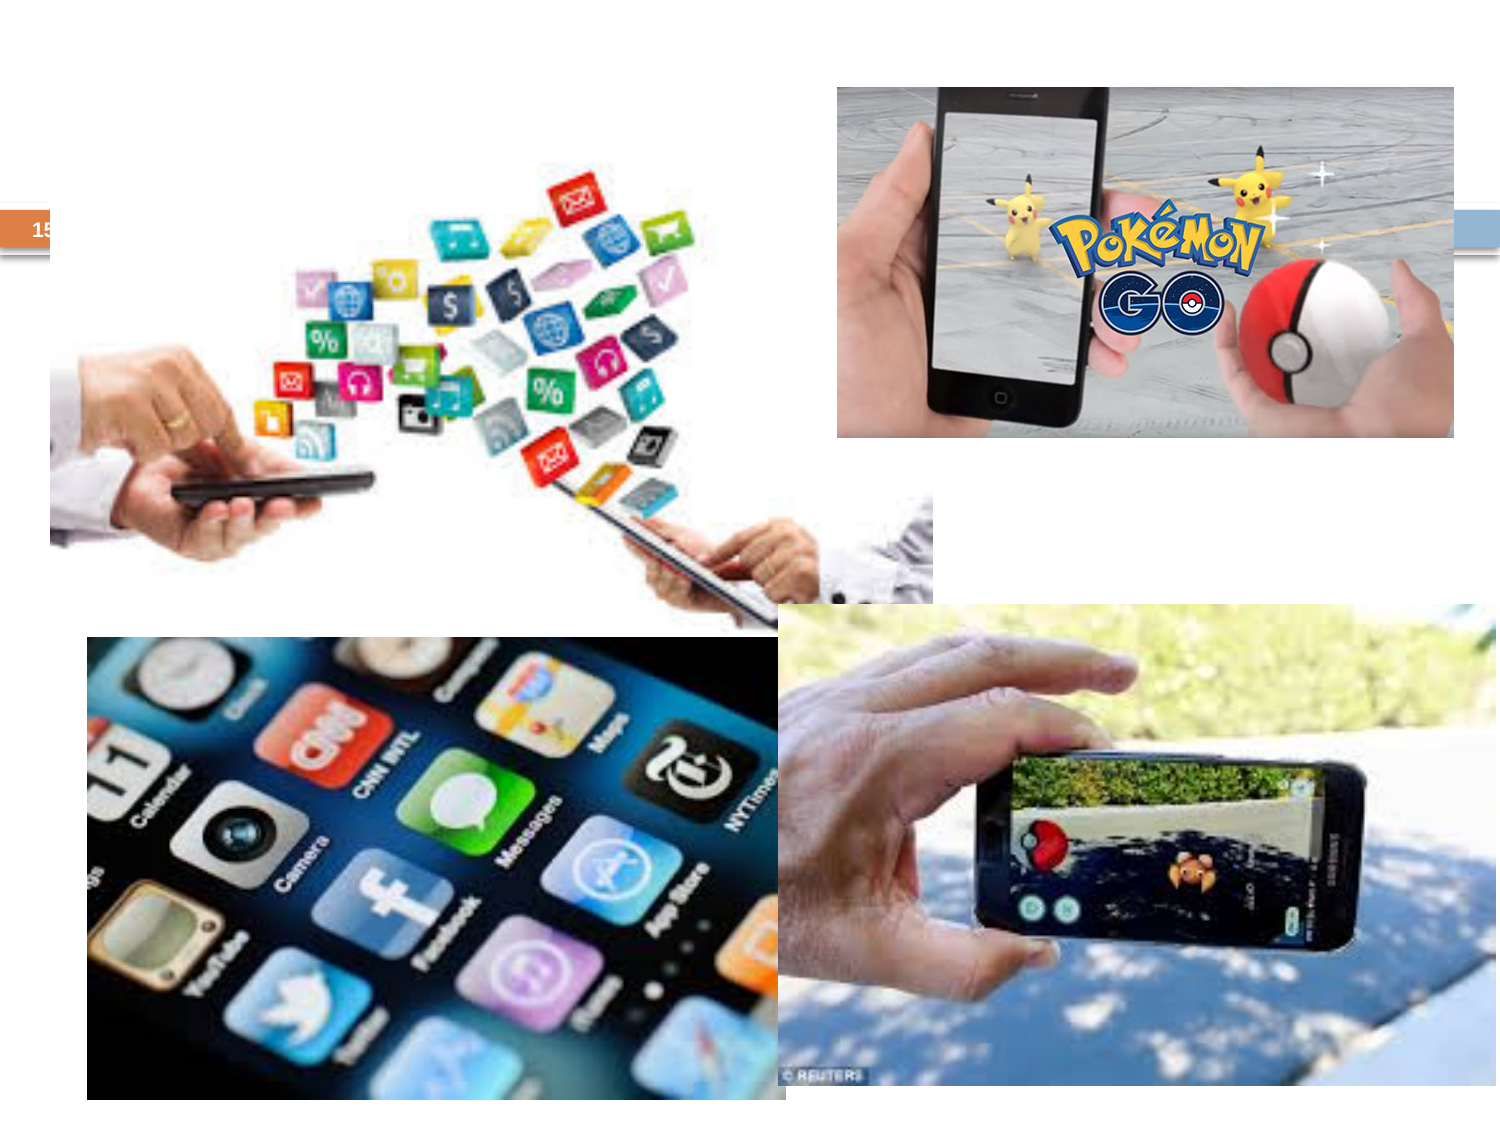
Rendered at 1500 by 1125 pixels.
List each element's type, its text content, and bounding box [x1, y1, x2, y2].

picture [49, 87, 1496, 1101]
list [837, 87, 1455, 438]
slide_number 14 [0, 208, 43, 249]
